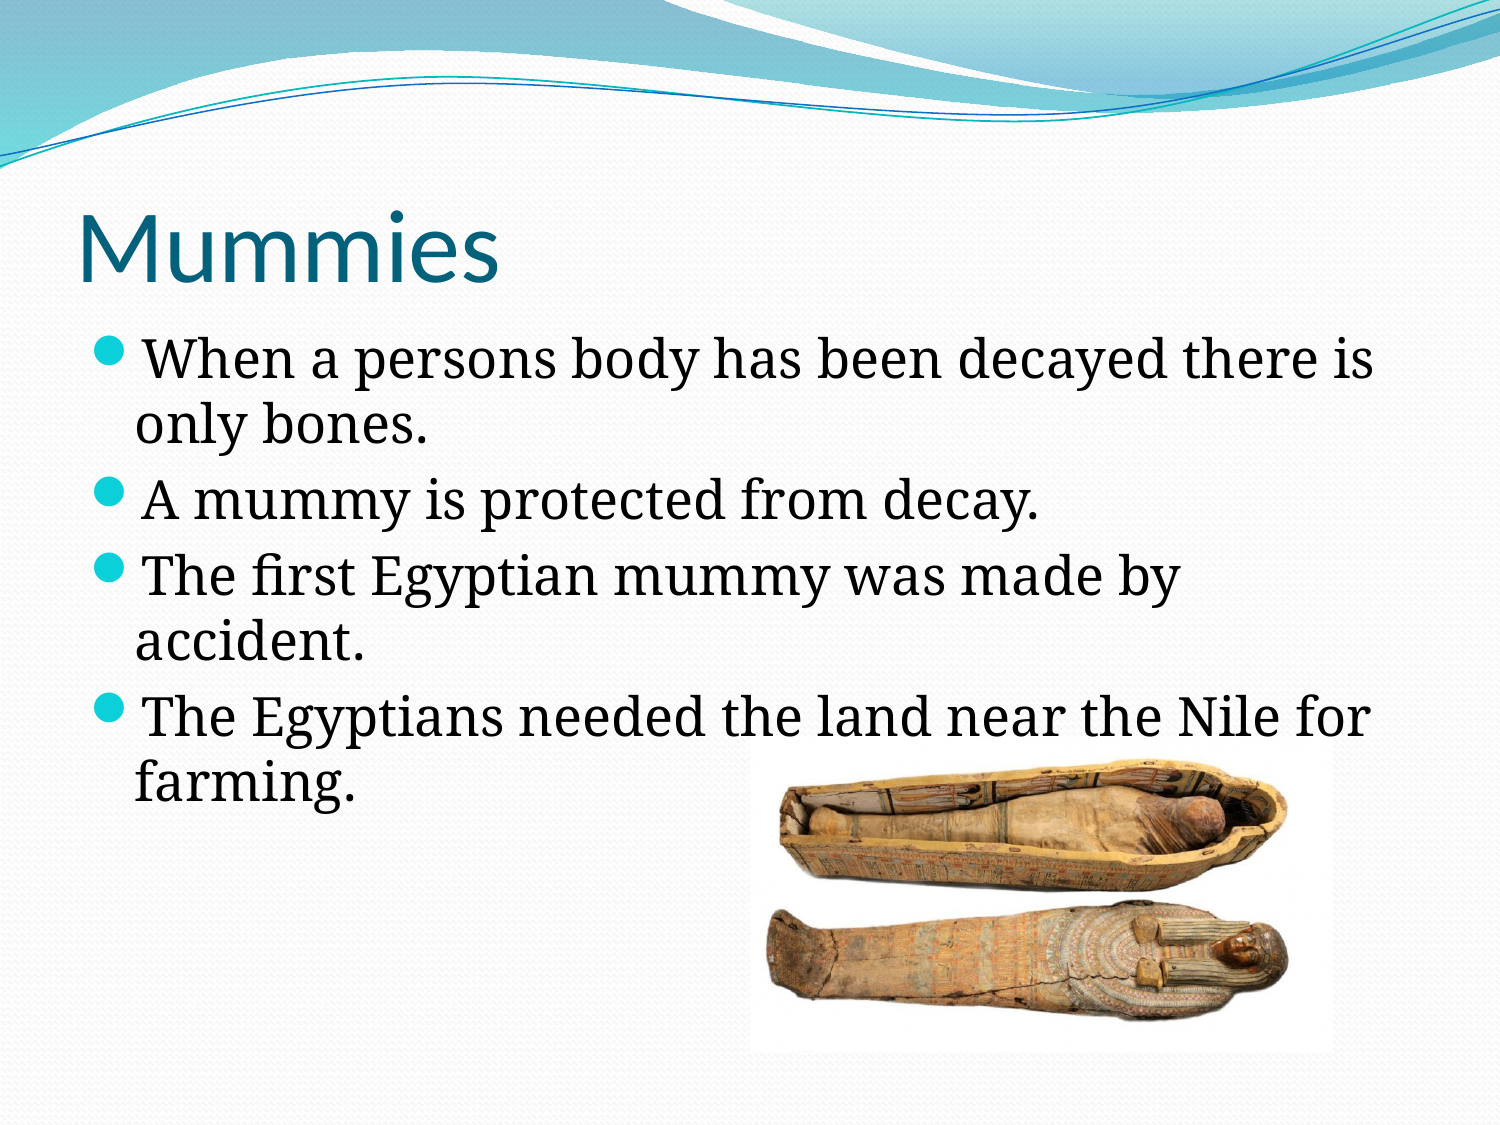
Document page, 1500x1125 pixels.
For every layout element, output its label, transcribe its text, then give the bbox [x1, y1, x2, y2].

picture [749, 737, 1334, 1052]
list When a persons body has been decayed there is only bones. A mummy is protected from decay. The first Egyptian mummy was made by accident. The Egyptians needed the land near the Nile for farming. [75, 317, 1425, 1038]
title Mummies [75, 115, 1425, 303]
